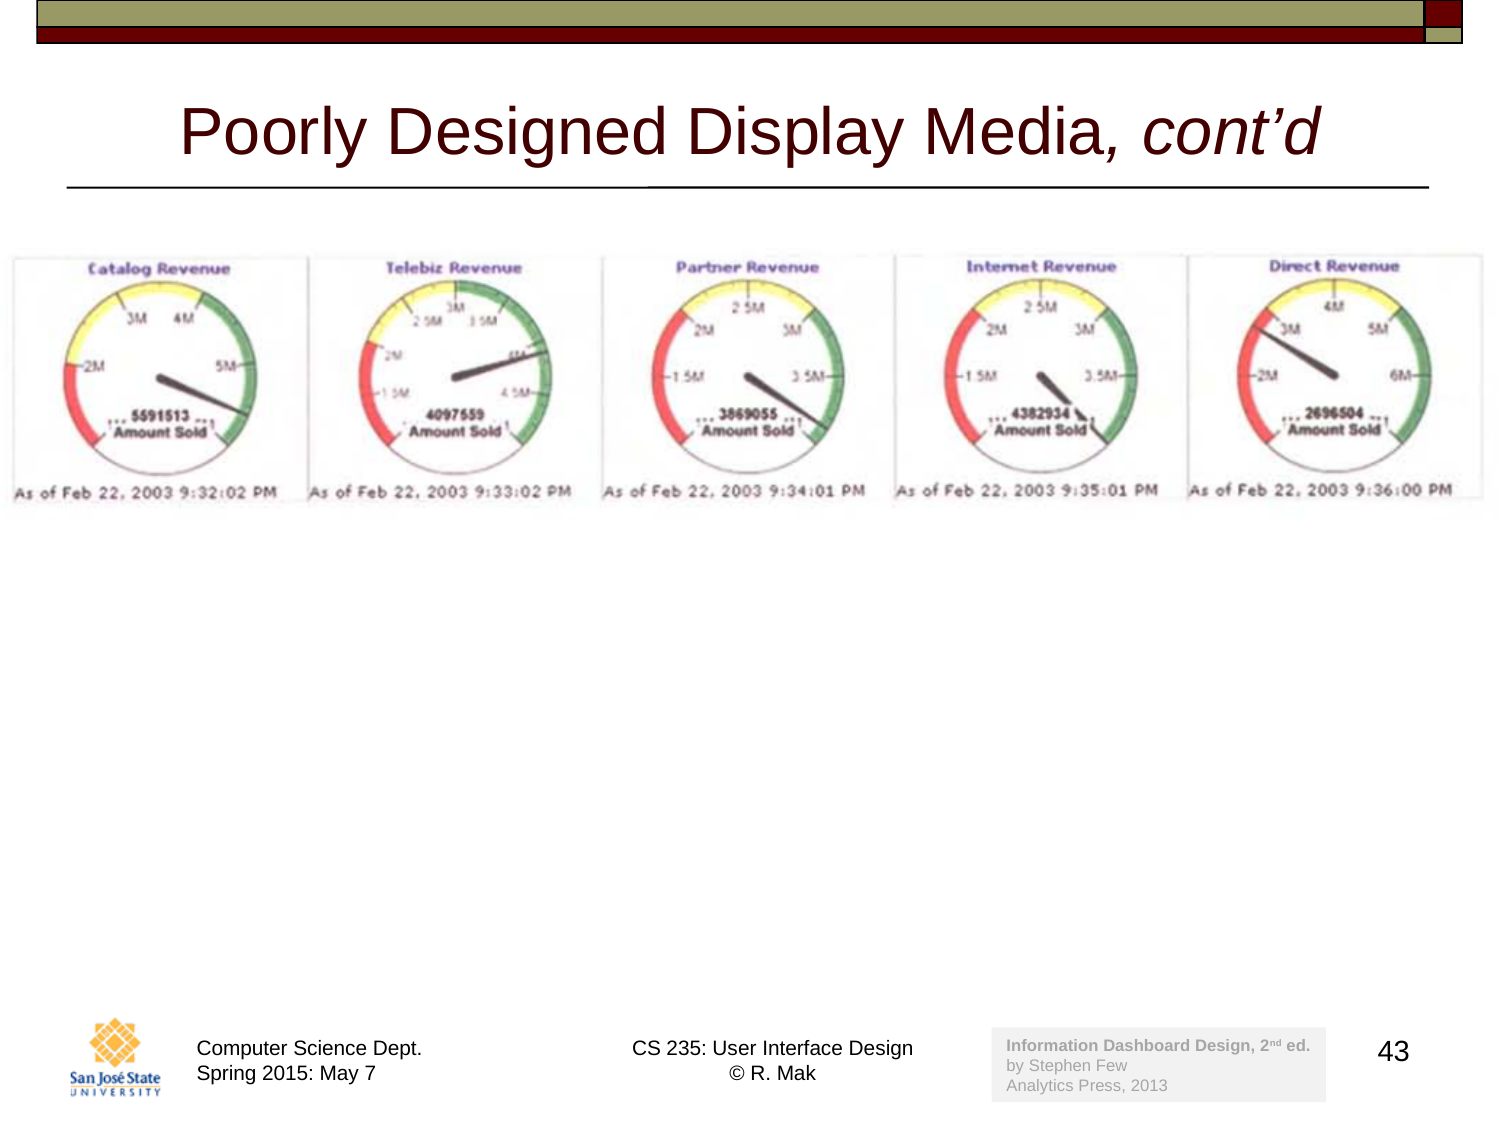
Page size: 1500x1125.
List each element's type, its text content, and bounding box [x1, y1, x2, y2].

picture [60, 1012, 166, 1112]
picture [0, 247, 1500, 520]
text_box Information Dashboard Design, 2nd ed. by Stephen Few Analytics Press, 2013 [991, 1027, 1326, 1103]
slide_number 43 [1112, 1025, 1425, 1100]
title Poorly Designed Display Media, cont’d [75, 67, 1425, 175]
